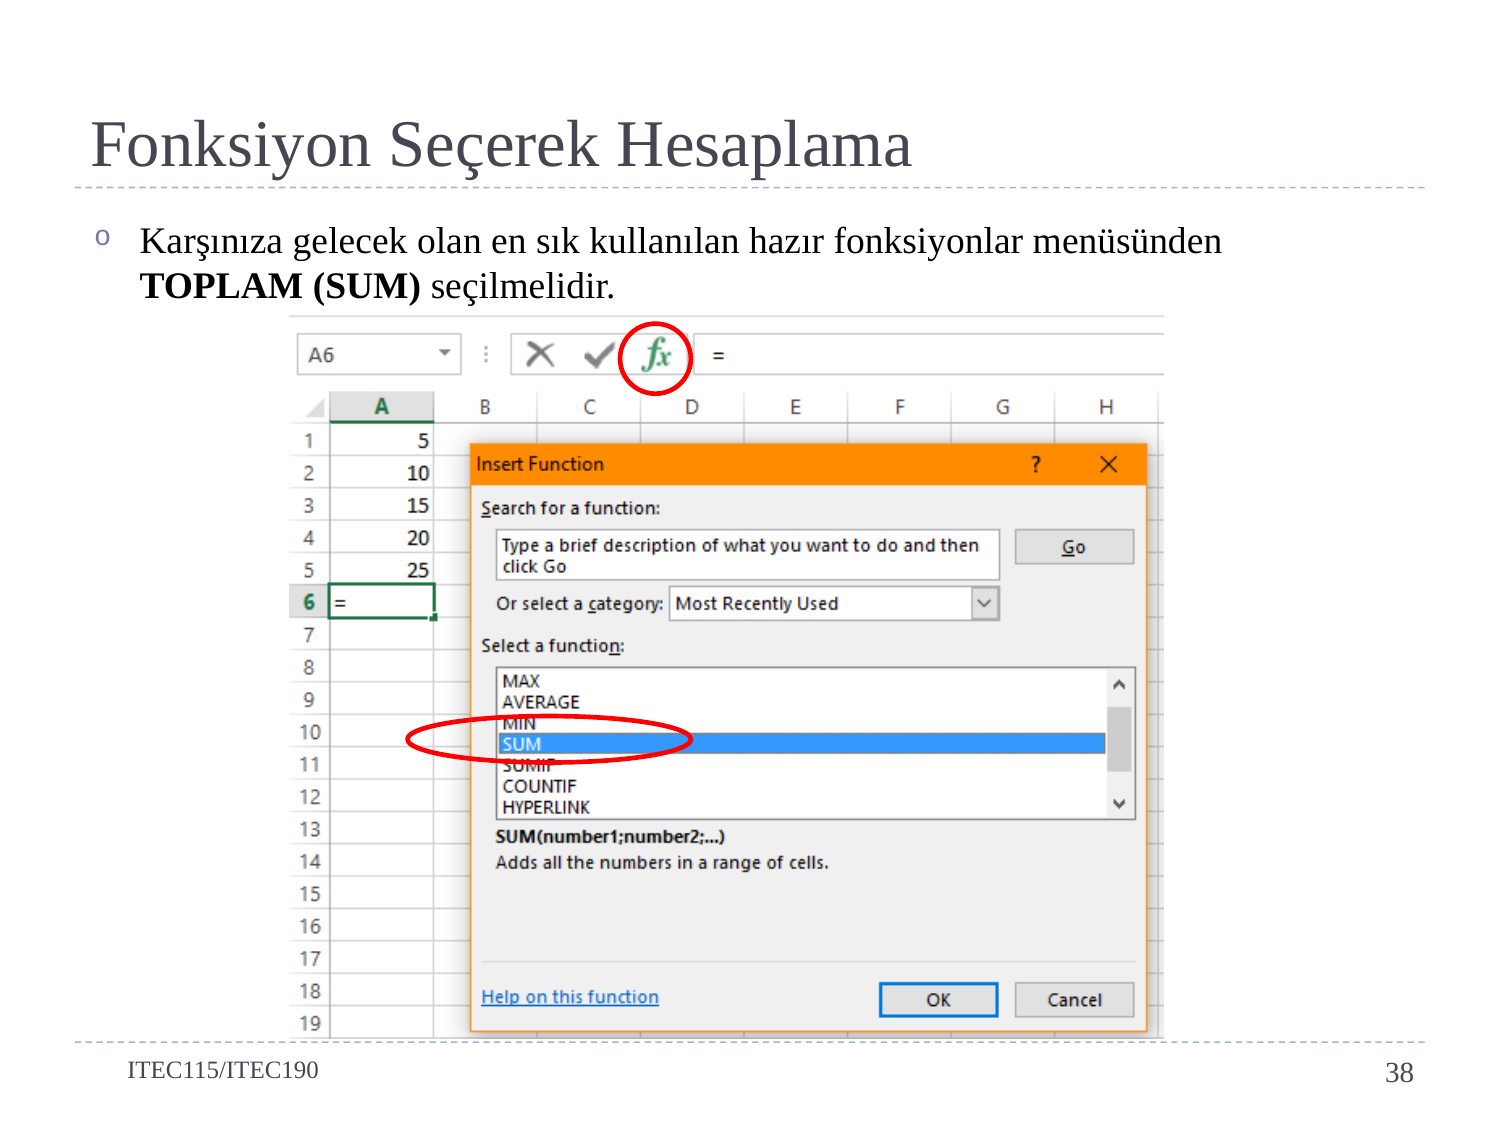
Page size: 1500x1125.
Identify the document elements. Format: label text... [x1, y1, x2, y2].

footer ITEC115/ITEC190 [112, 1045, 1352, 1106]
slide_number 38 [1352, 1045, 1430, 1106]
picture [288, 314, 1164, 1039]
title Fonksiyon Seçerek Hesaplama [75, 24, 1425, 188]
list Karşınıza gelecek olan en sık kullanılan hazır fonksiyonlar menüsünden TOPLAM (SUM) seçilmelidir. [64, 208, 1400, 338]
